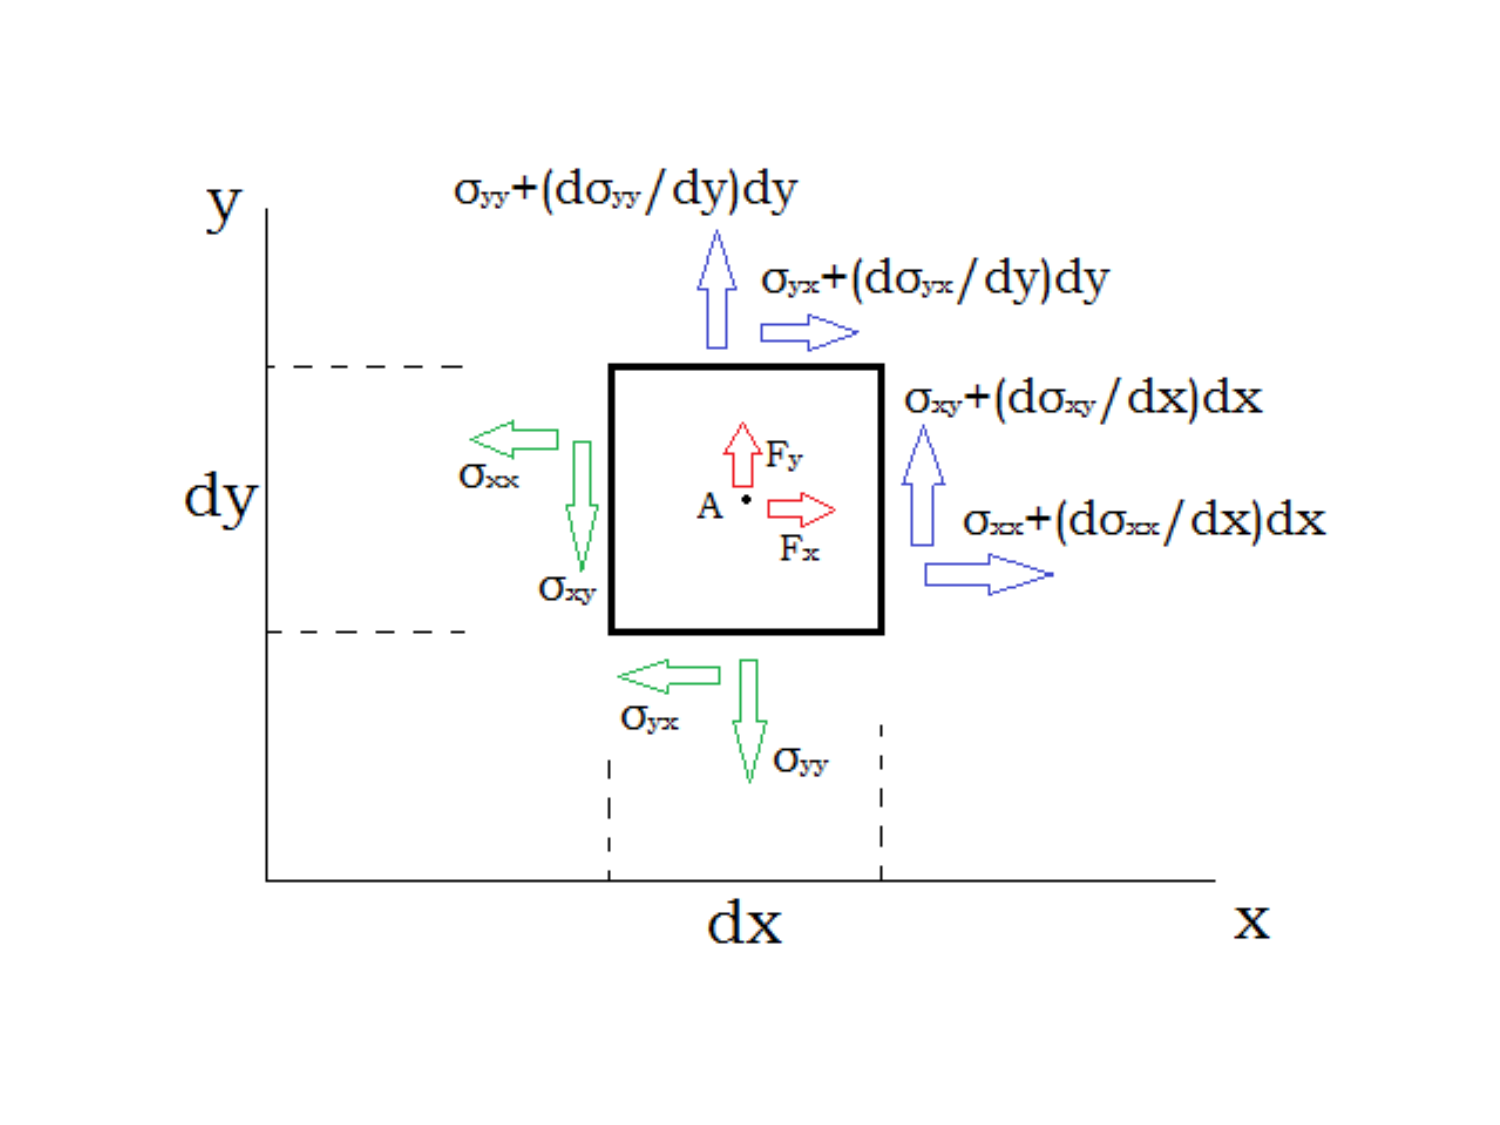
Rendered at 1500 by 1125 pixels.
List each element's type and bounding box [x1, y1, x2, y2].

list [123, 101, 1365, 1026]
